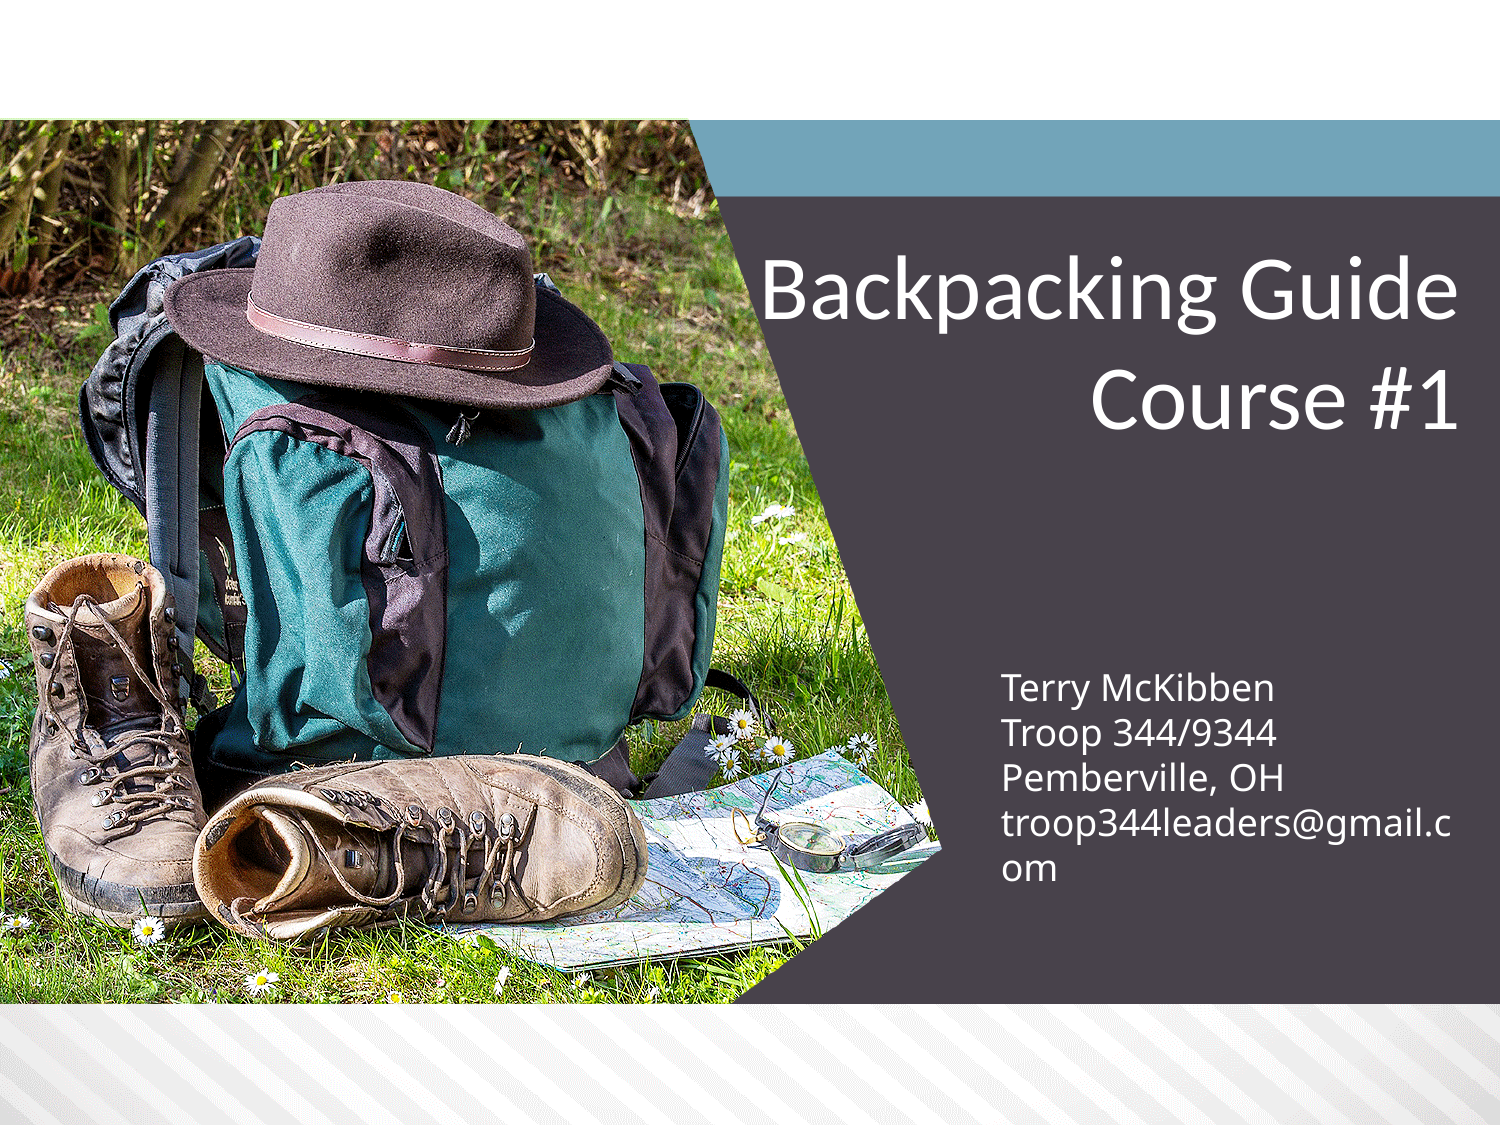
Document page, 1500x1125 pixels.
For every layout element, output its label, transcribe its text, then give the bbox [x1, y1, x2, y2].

picture [0, 0, 1500, 1125]
text_box Terry McKibben Troop 344/9344 Pemberville, OH troop344leaders@gmail.com [986, 656, 1477, 897]
title Backpacking Guide Course #1 [727, 196, 1477, 481]
